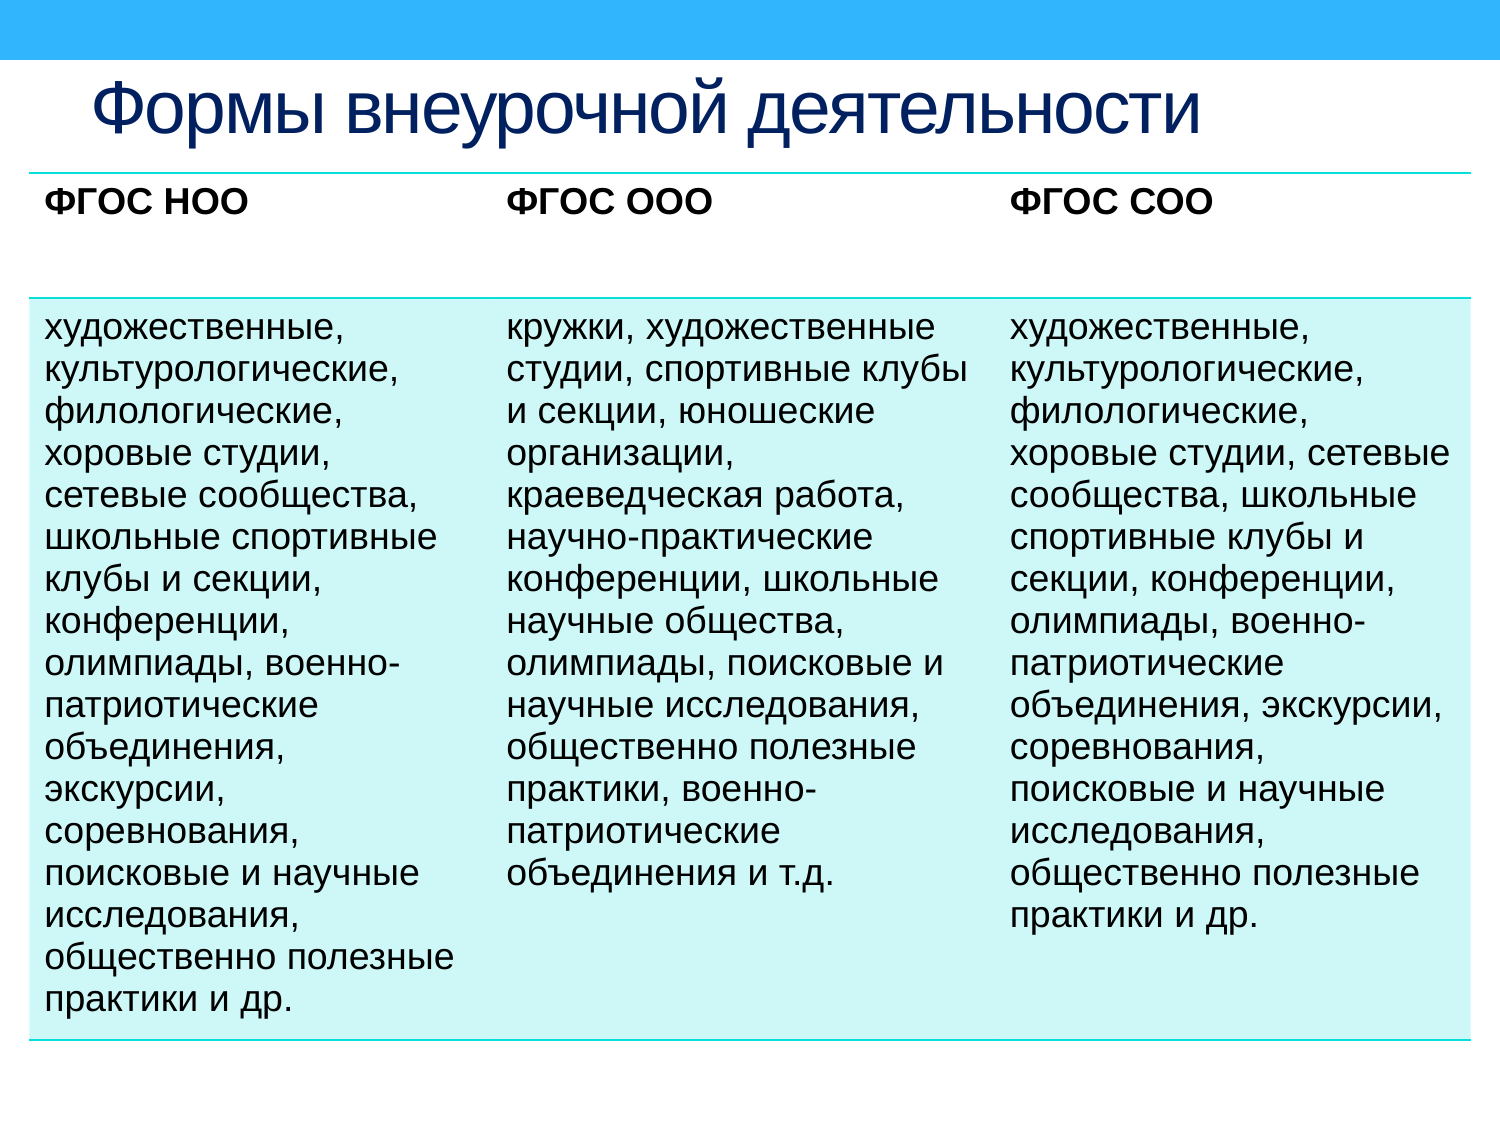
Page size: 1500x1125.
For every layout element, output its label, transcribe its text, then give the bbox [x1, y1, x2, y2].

table_cell художественные, культурологические, филологические, хоровые студии, сетевые сообщества, школьные спортивные клубы и секции, конференции, олимпиады, военно-патриотические объединения, экскурсии, соревнования, поисковые и научные исследования, общественно полезные практики и др. [29, 299, 491, 1039]
title Формы внеурочной деятельности [75, 45, 1425, 163]
table_header ФГОС ООО [491, 174, 995, 297]
table_cell кружки, художественные студии, спортивные клубы и секции, юношеские организации, краеведческая работа, научно-практические конференции, школьные научные общества, олимпиады, поисковые и научные исследования, общественно полезные практики, военно-патриотические объединения и т.д. [491, 299, 995, 1039]
table_header ФГОС НОО [29, 174, 491, 297]
table_cell художественные, культурологические, филологические, хоровые студии, сетевые сообщества, школьные спортивные клубы и секции, конференции, олимпиады, военно-патриотические объединения, экскурсии, соревнования, поисковые и научные исследования, общественно полезные практики и др. [995, 299, 1471, 1039]
table_header ФГОС СОО [995, 174, 1471, 297]
